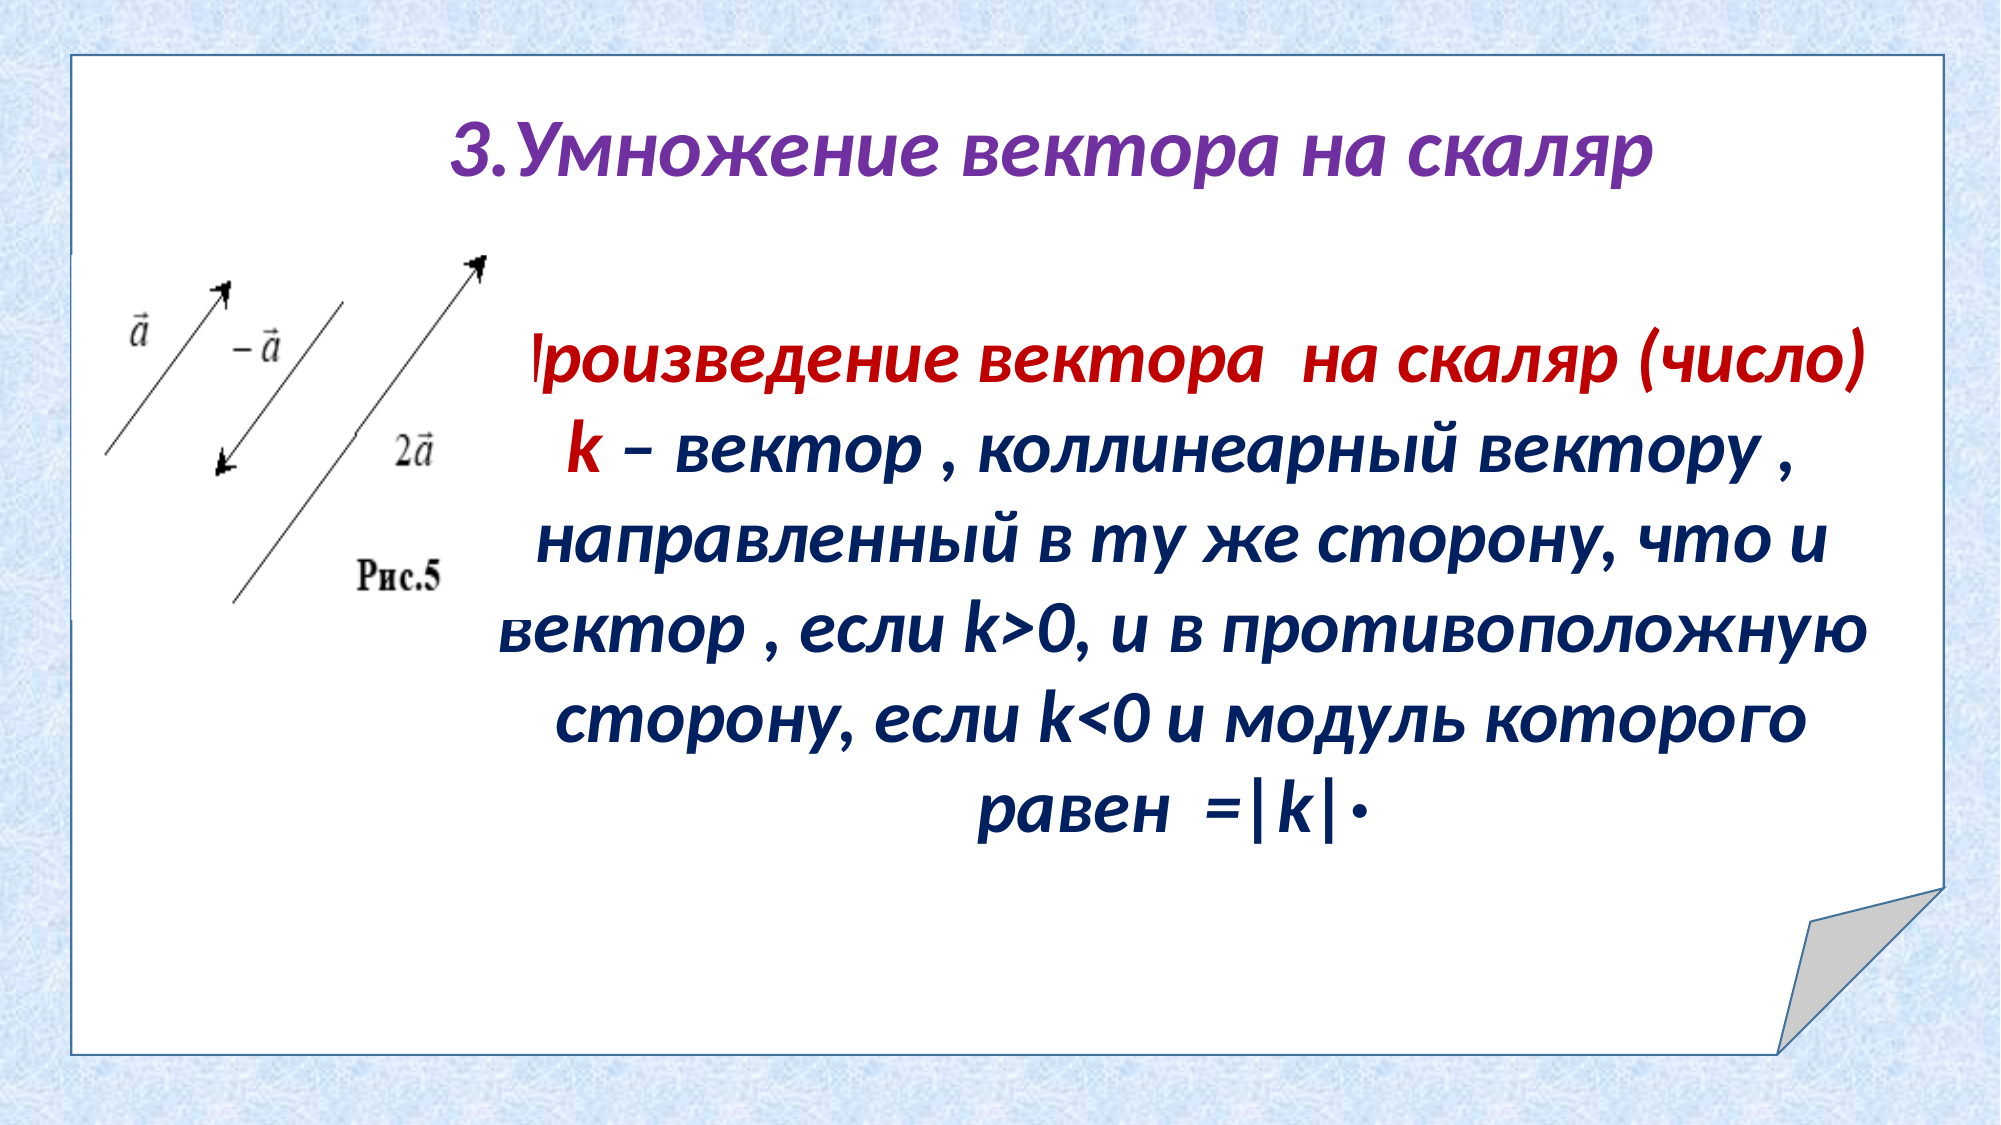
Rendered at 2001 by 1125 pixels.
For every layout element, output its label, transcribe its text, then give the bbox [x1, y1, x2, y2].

text_box [70, 53, 1948, 1056]
picture [0, 0, 2001, 1125]
text_box 3.Умножение вектора на скаляр [384, 85, 1700, 201]
